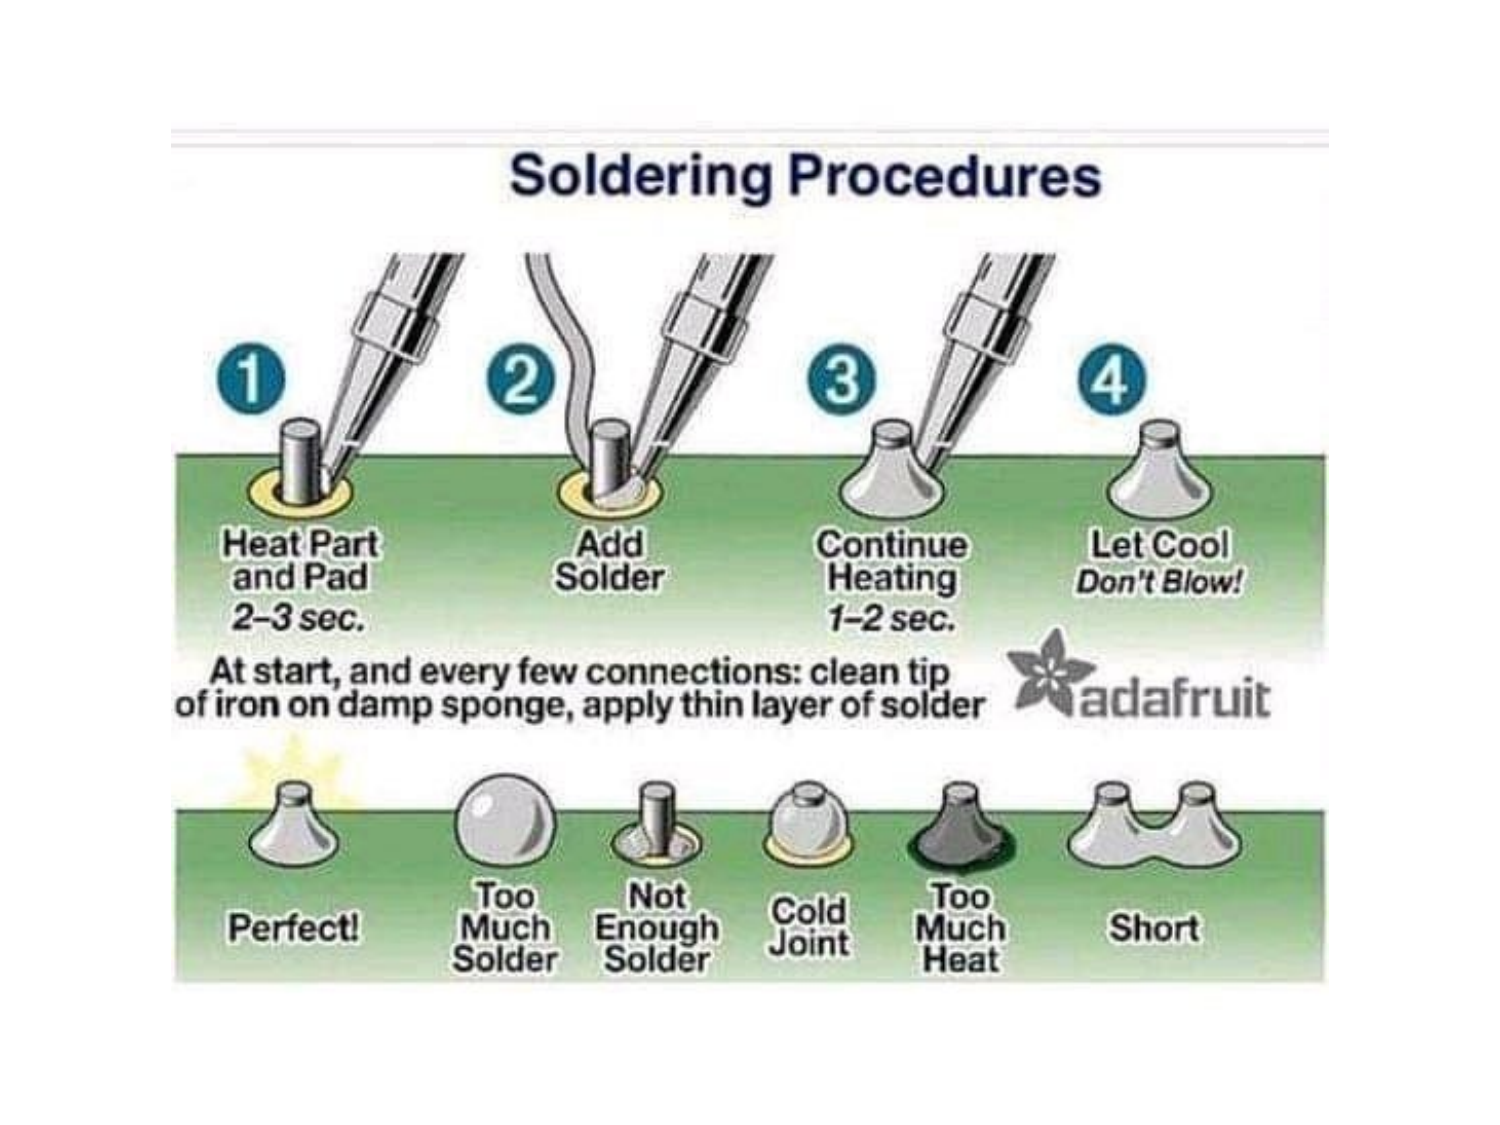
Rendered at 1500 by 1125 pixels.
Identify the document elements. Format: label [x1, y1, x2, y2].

picture [171, 105, 1329, 1020]
